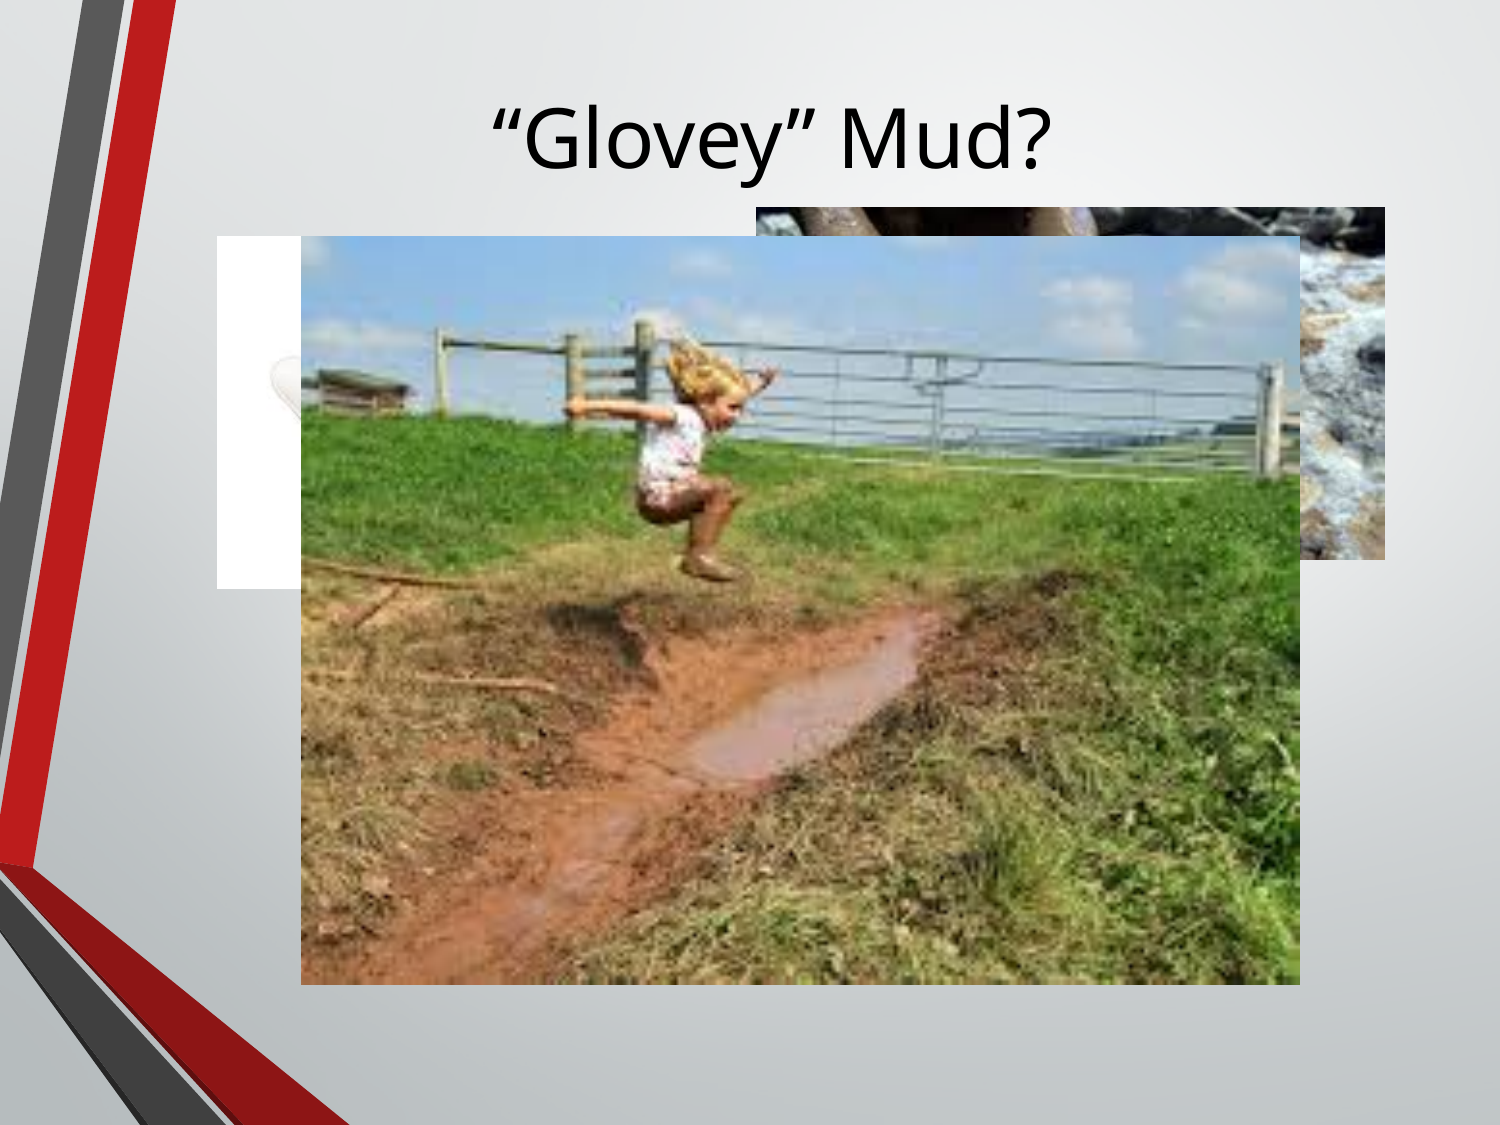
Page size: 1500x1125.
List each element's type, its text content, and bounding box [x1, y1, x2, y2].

title “Glovey” Mud? [140, 48, 1405, 222]
picture [217, 207, 1385, 985]
